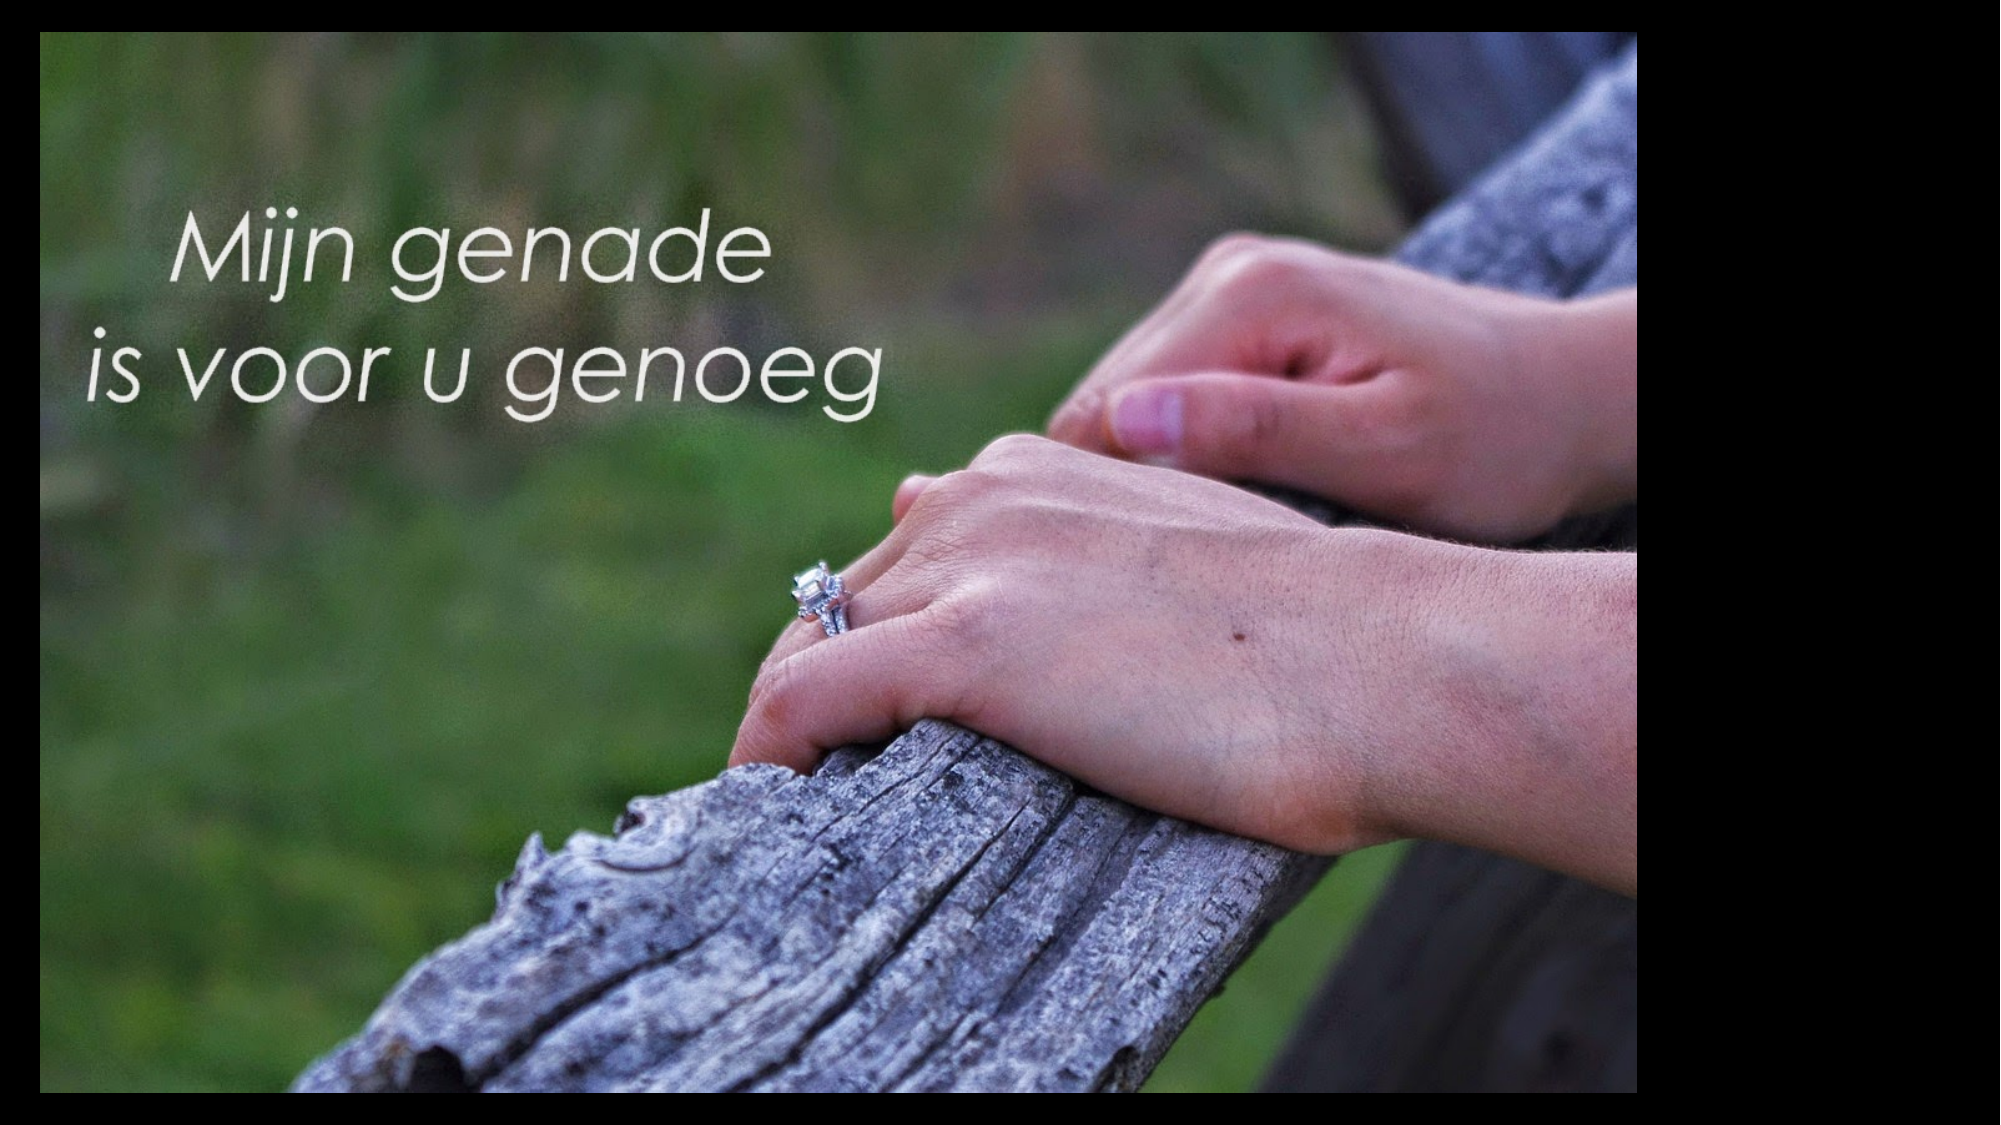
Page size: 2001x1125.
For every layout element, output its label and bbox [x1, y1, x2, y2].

list [40, 32, 1637, 1094]
